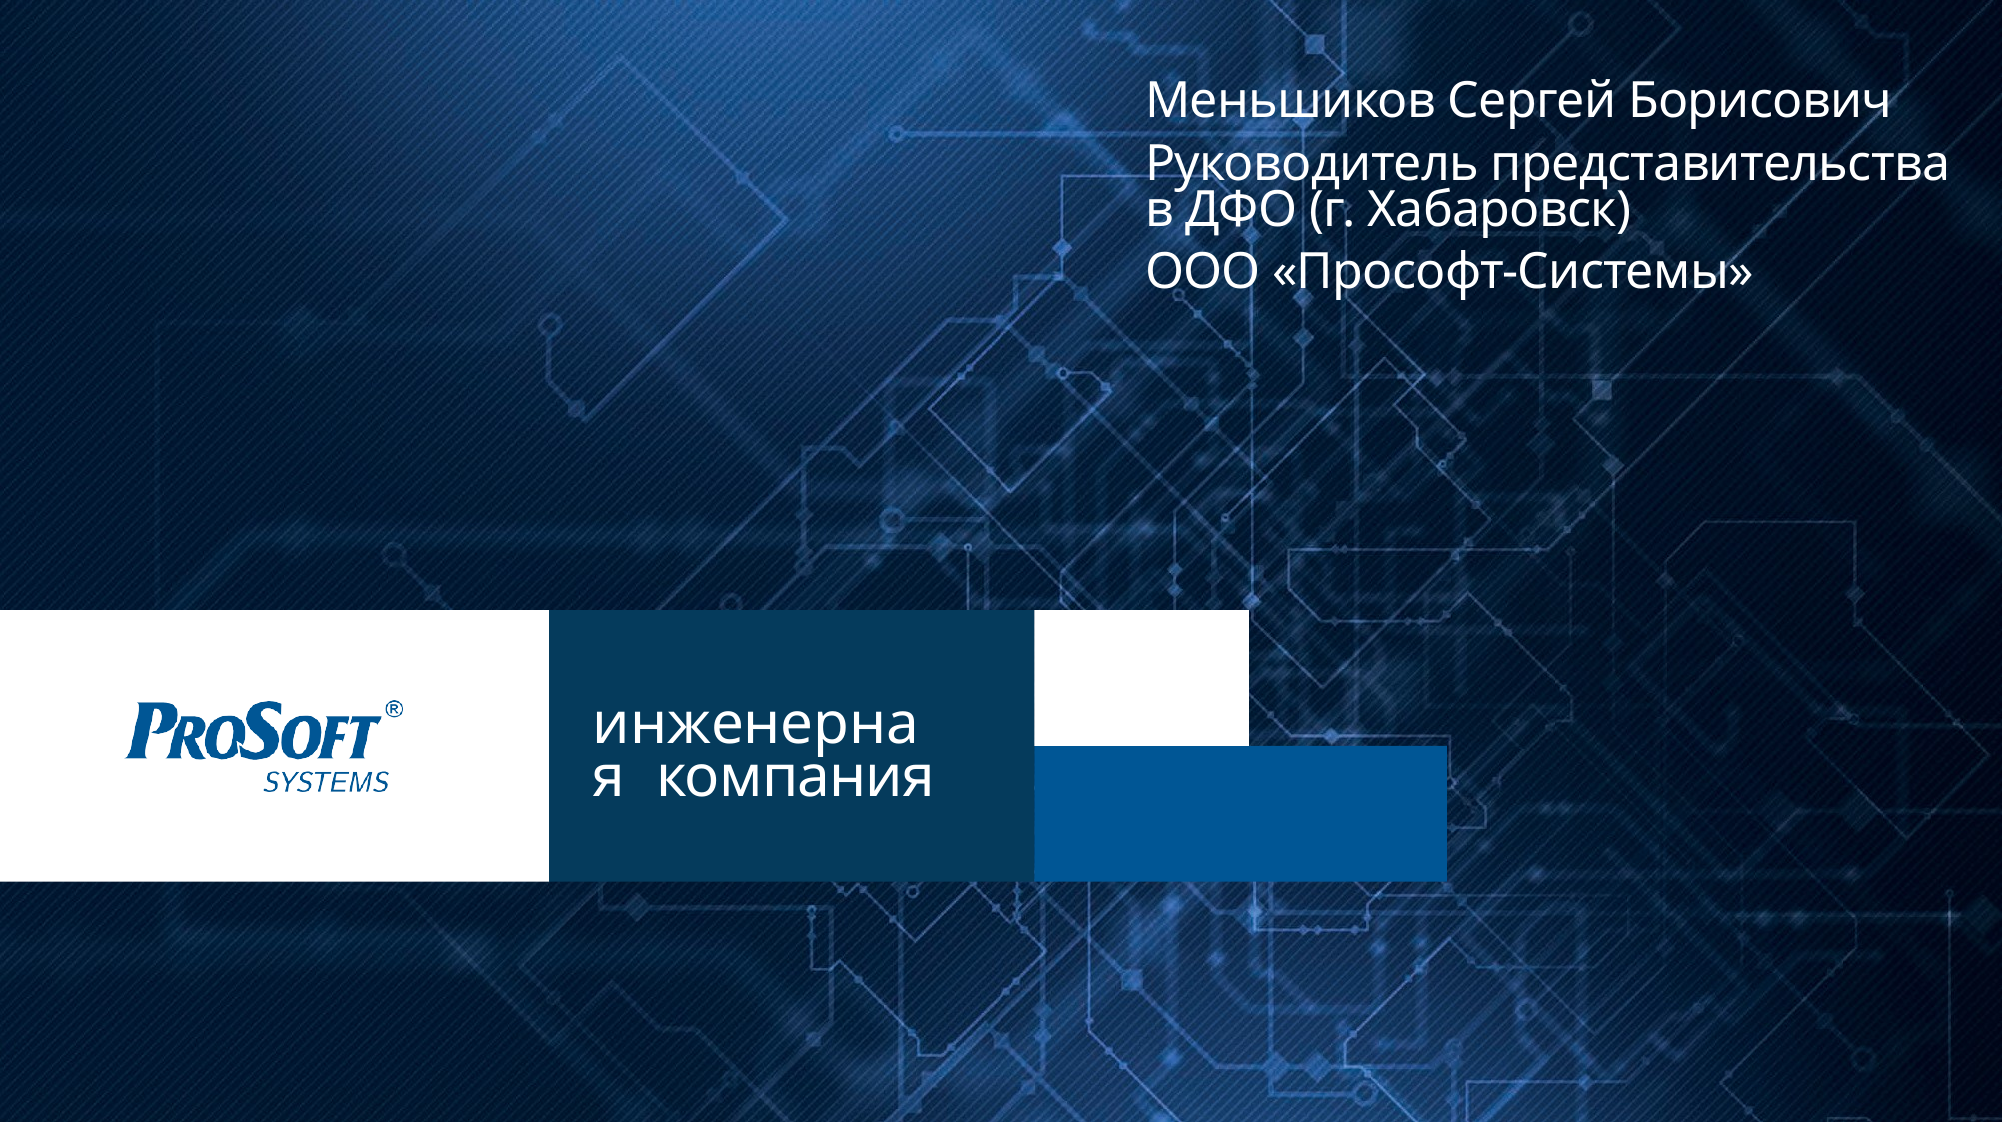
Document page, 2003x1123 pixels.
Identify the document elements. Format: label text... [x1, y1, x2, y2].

text_box [0, 610, 549, 882]
text_box [1034, 745, 1447, 882]
text_box Меньшиков Сергей Борисович Руководитель представительства в ДФО (г. Хабаровск) ООО «Прософт-Системы» [1130, 73, 2002, 306]
text_box [549, 610, 1034, 882]
text_box [124, 700, 403, 792]
text_box [1034, 610, 1249, 746]
text_box [0, 0, 2002, 1122]
text_box инженерная компания [592, 683, 952, 808]
